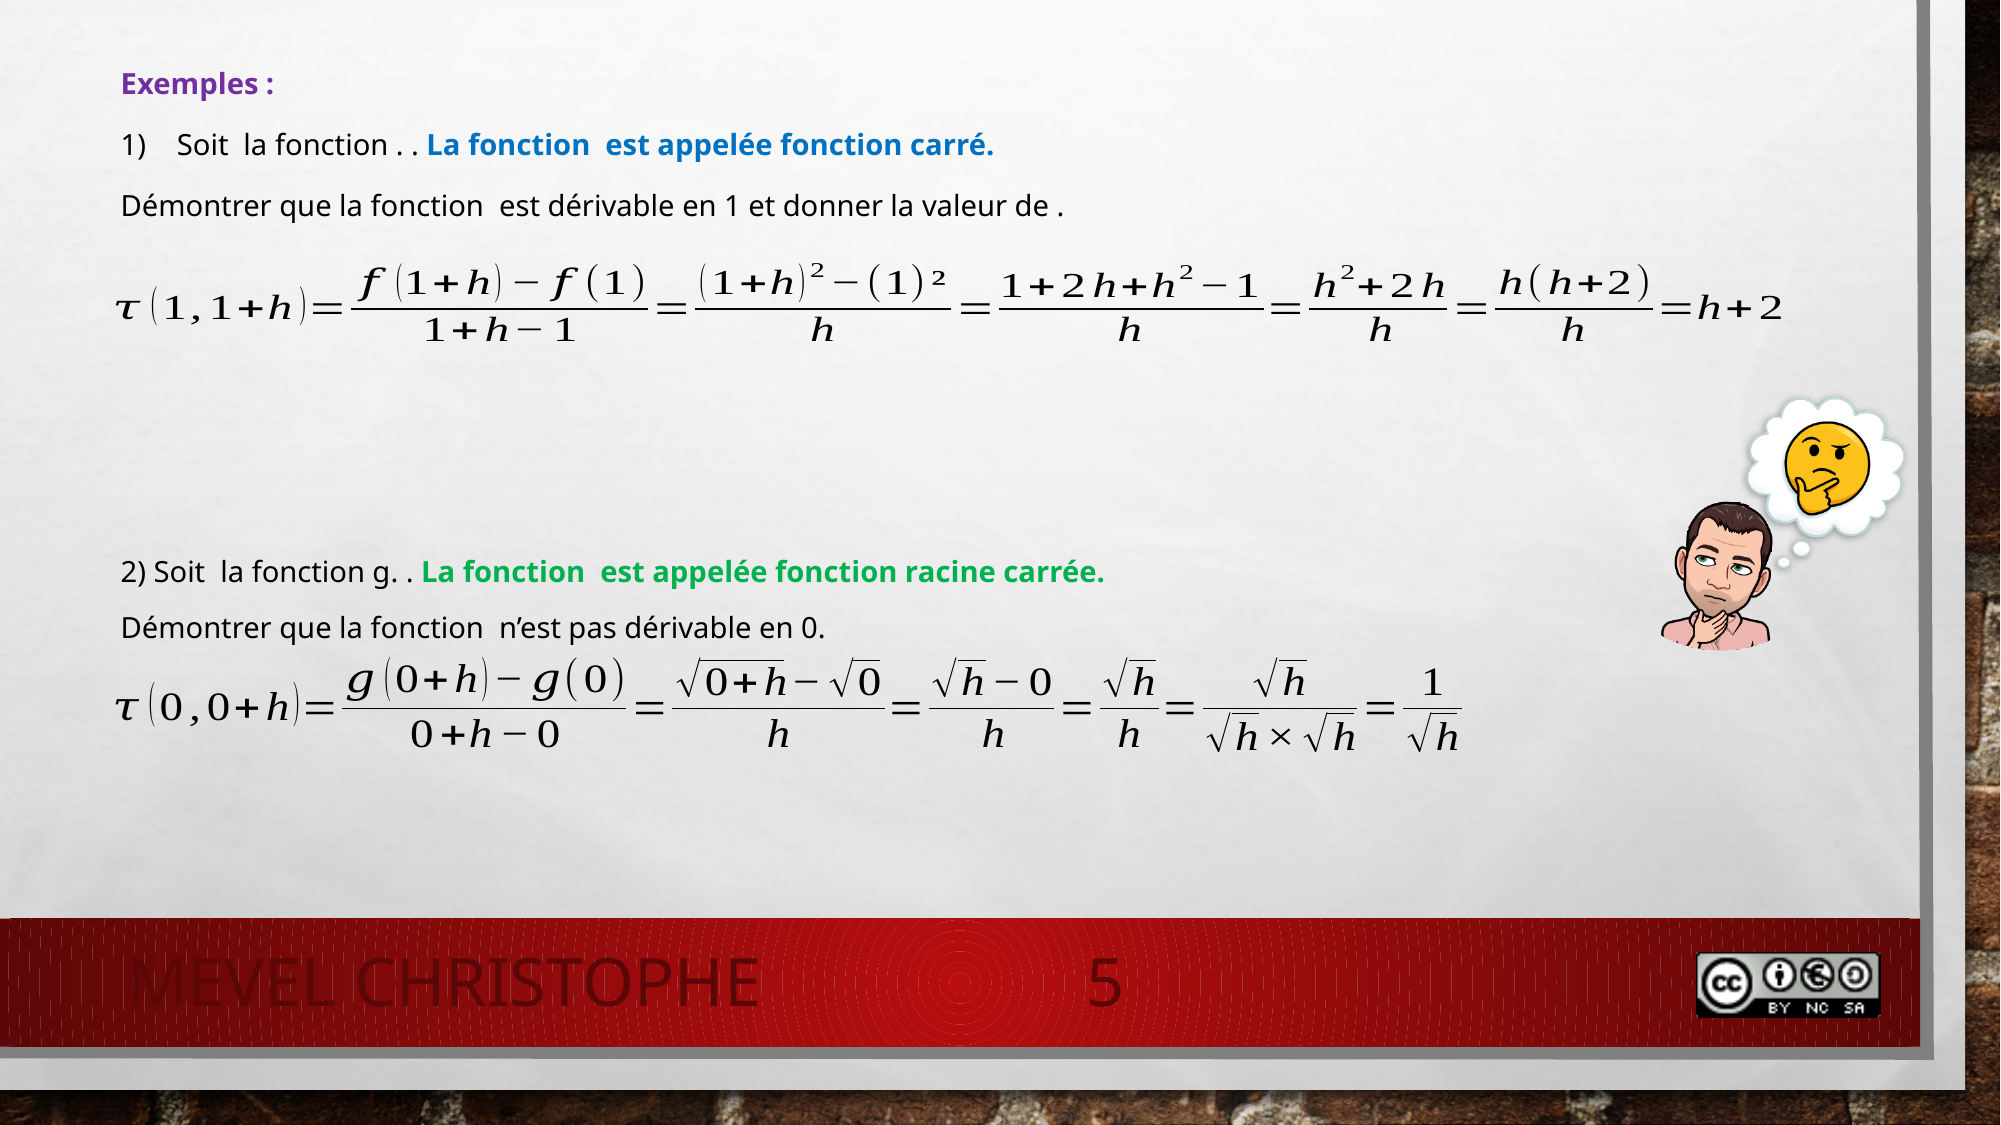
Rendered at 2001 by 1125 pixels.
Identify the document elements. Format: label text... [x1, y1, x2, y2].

picture [1644, 389, 1910, 655]
slide_number 5 [1031, 944, 1181, 1027]
footer mevel christophe [112, 944, 1015, 1027]
picture [1696, 952, 1881, 1019]
picture [0, 0, 2000, 1125]
